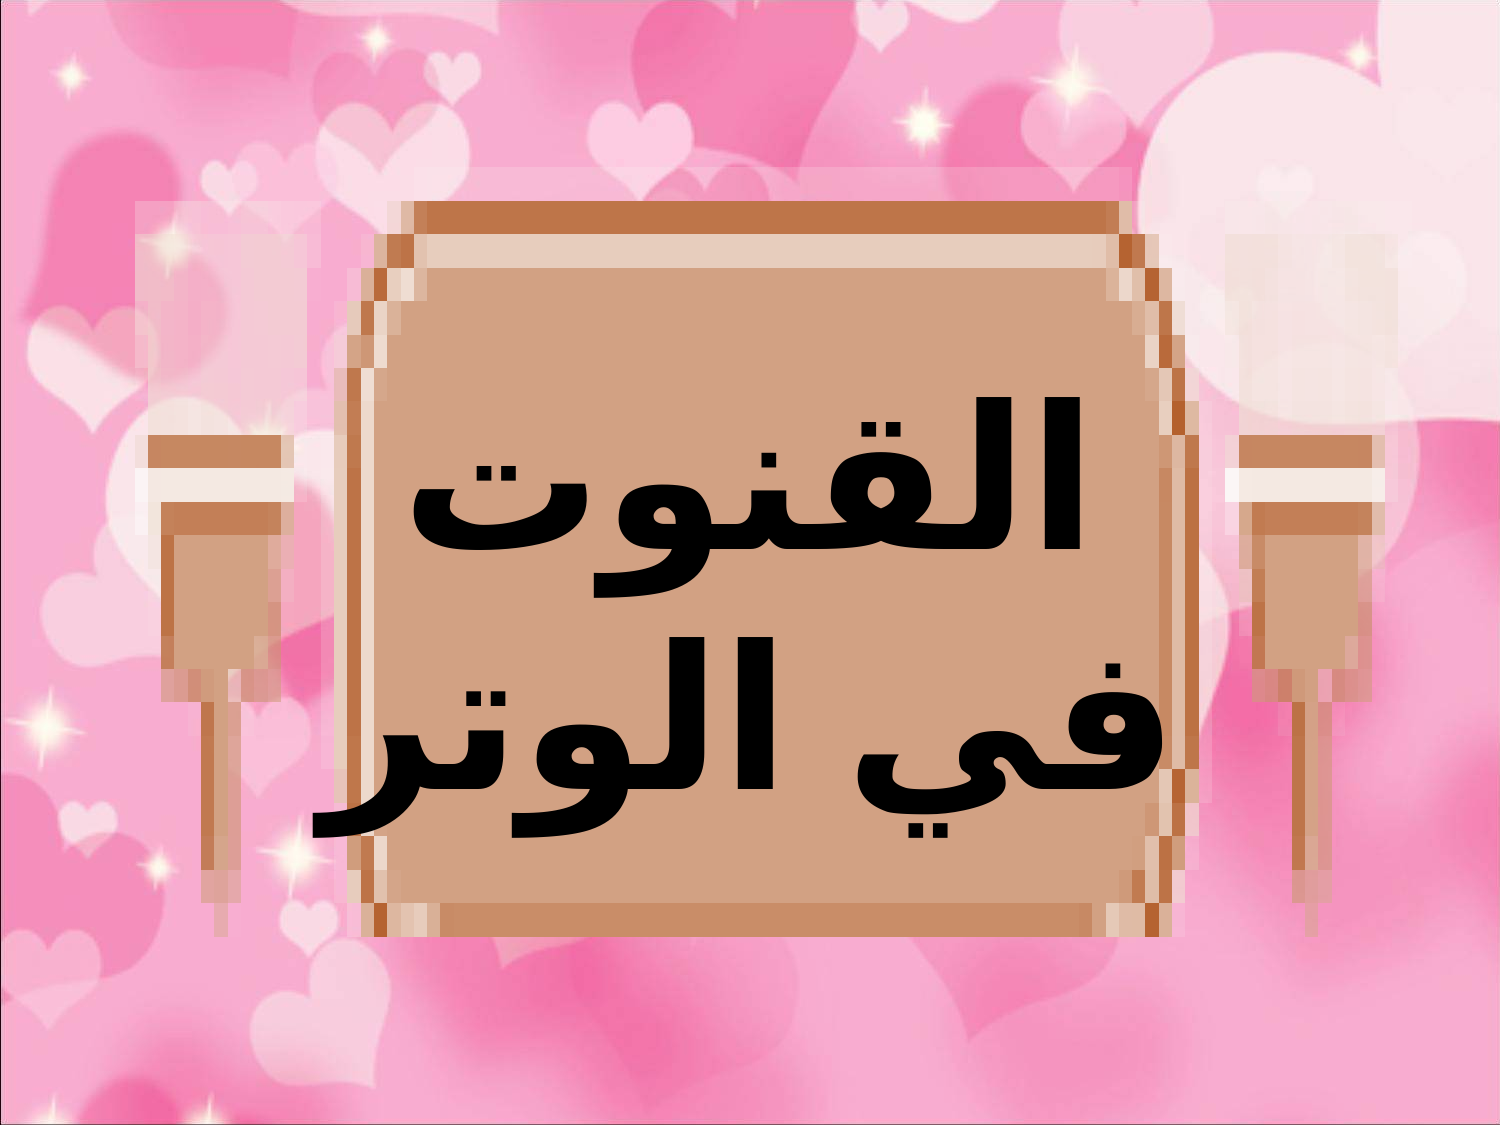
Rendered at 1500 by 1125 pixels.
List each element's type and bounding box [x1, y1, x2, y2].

picture [0, 0, 1500, 1125]
text_box [135, 101, 1412, 937]
